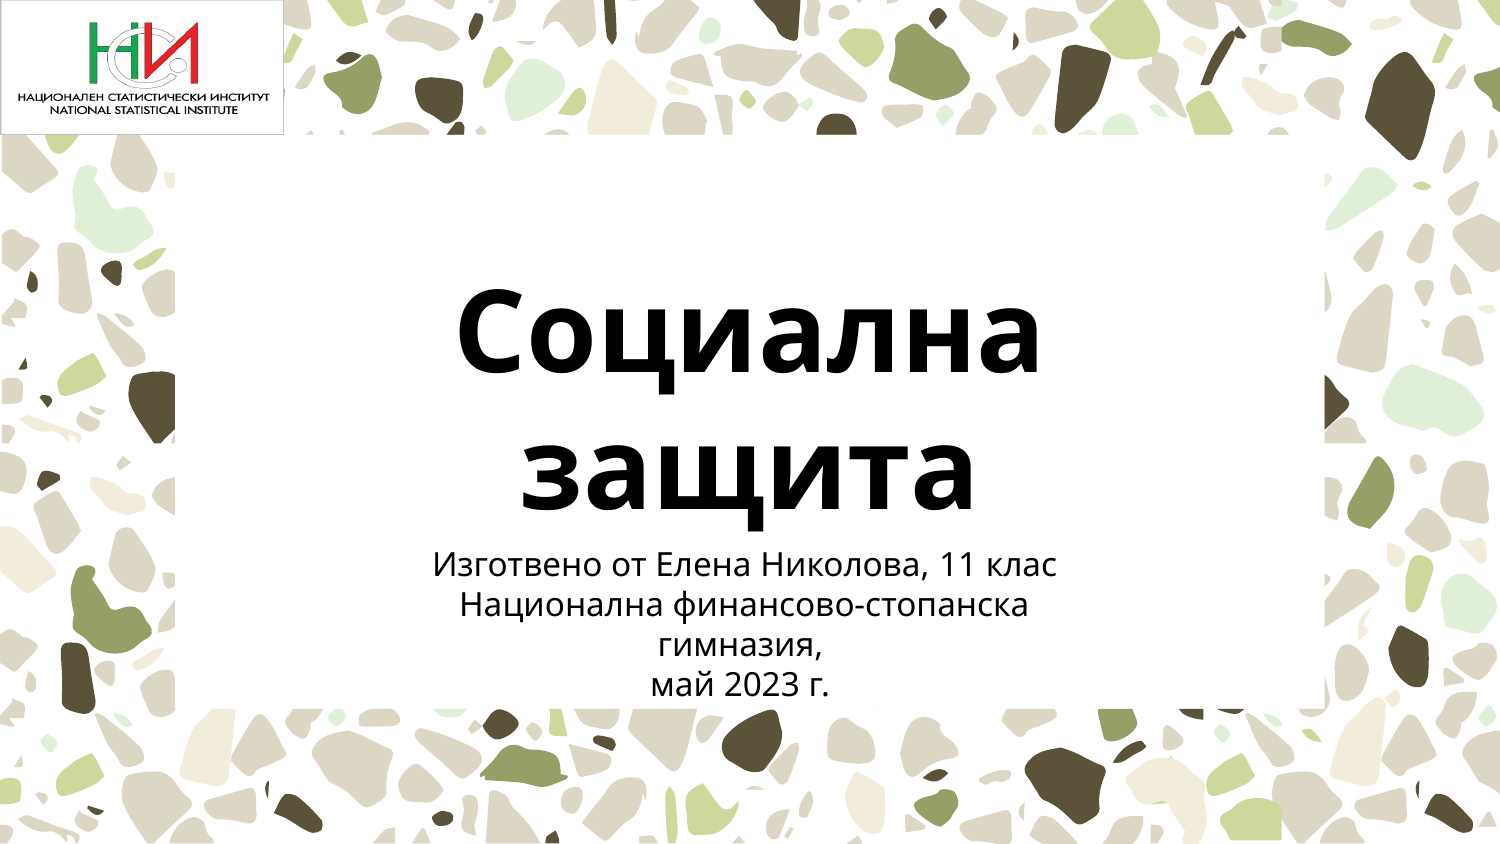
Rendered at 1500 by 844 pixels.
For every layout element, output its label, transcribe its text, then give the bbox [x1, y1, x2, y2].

text_box [175, 134, 1325, 709]
picture [0, 0, 284, 136]
subtitle Изготвено от Елена Николова, 11 клас Национална финансово-стопанска гимназия, май 2023 г. [388, 548, 1101, 709]
title Социална защита [263, 195, 1237, 548]
